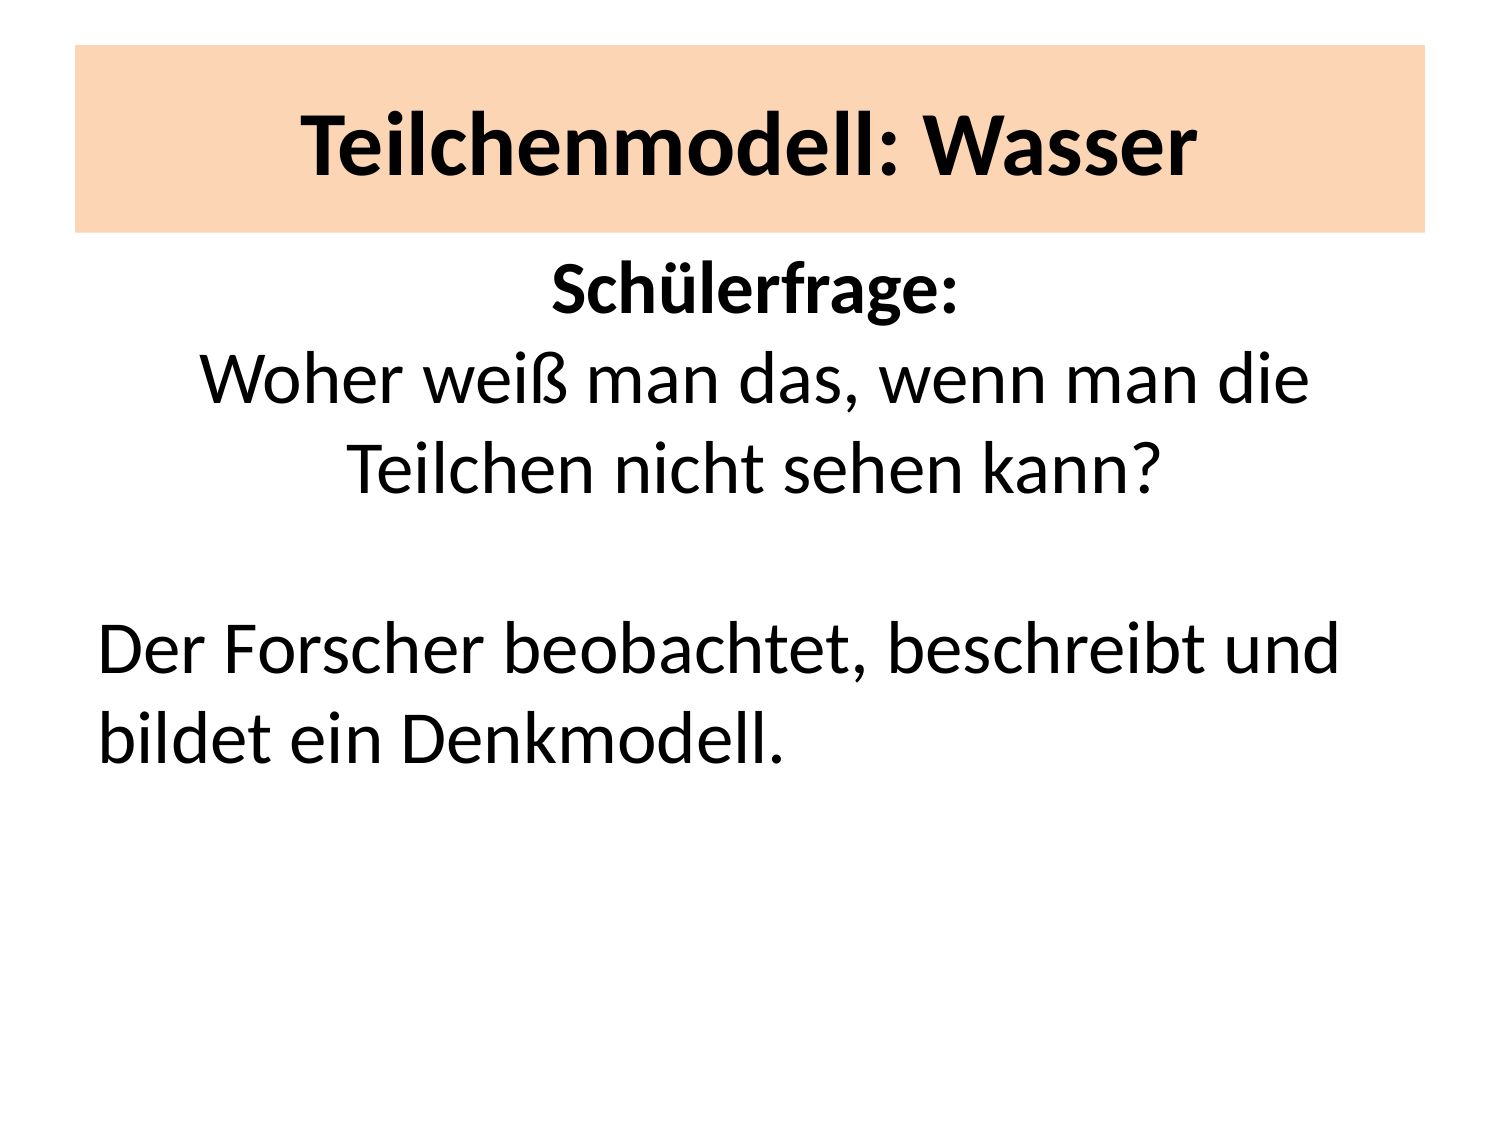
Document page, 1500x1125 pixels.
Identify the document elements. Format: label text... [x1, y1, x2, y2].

title Teilchenmodell: Wasser [75, 45, 1425, 233]
text_box Schülerfrage: Woher weiß man das, wenn man die Teilchen nicht sehen kann? Der Forscher beobachtet, beschreibt und bildet ein Denkmodell. [82, 231, 1430, 787]
